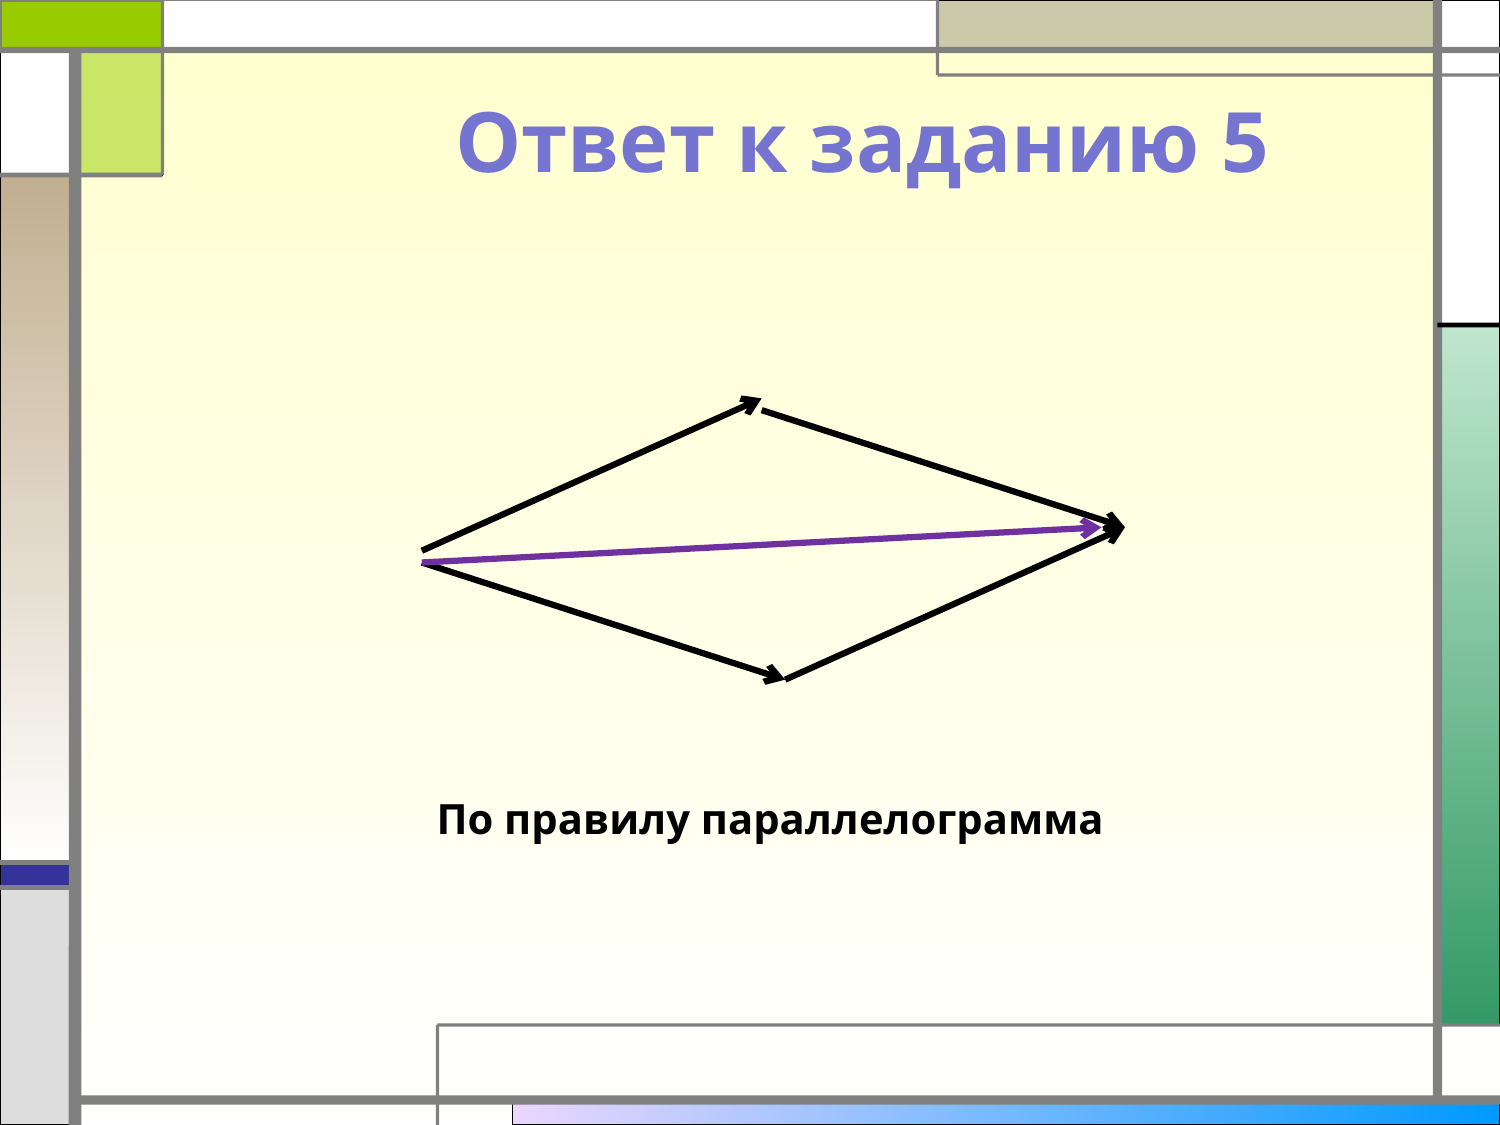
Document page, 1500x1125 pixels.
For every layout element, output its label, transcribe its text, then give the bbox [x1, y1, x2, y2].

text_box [421, 570, 779, 680]
text_box По правилу параллелограмма [421, 785, 1149, 850]
title Ответ к заданию 5 [224, 44, 1500, 233]
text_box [784, 527, 1126, 680]
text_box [421, 398, 762, 526]
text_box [761, 409, 1126, 526]
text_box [421, 527, 1102, 563]
